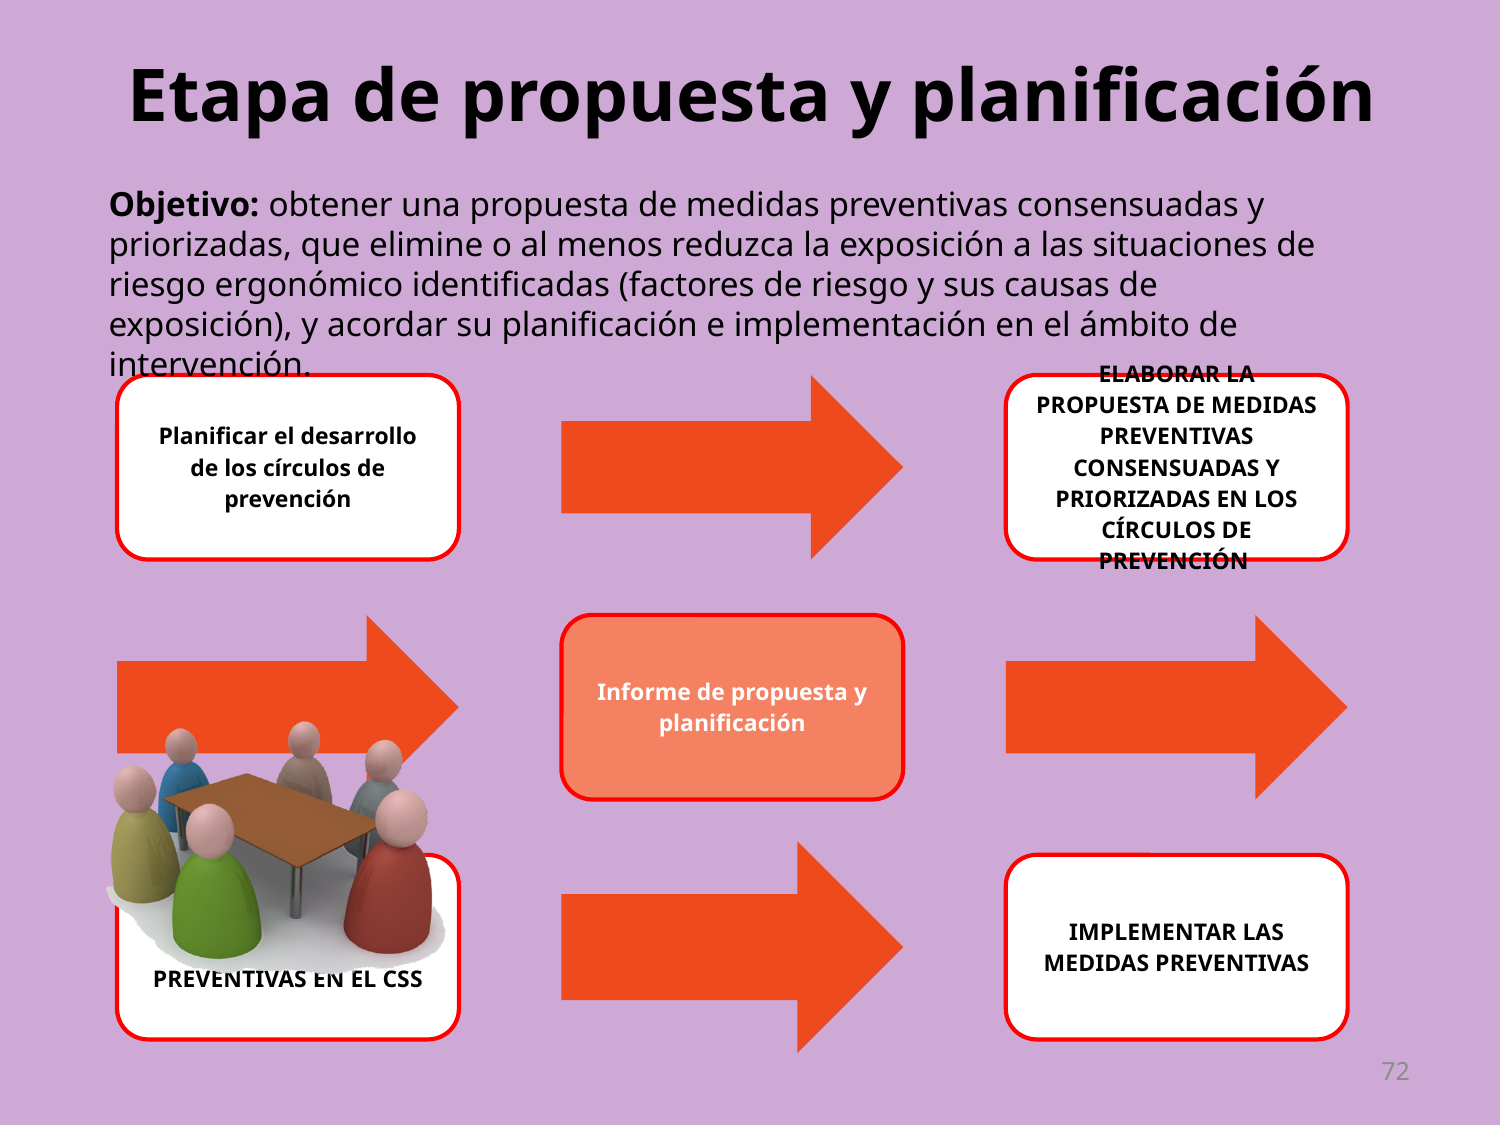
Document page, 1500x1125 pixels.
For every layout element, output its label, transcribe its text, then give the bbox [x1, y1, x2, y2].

text_box Objetivo: obtener una propuesta de medidas preventivas consensuadas y priorizadas, que elimine o al menos reduzca la exposición a las situaciones de riesgo ergonómico identificadas (factores de riesgo y sus causas de exposición), y acordar su planificación e implementación en el ámbito de intervención. [93, 175, 1348, 391]
picture [70, 691, 477, 997]
slide_number 72 [1074, 1042, 1425, 1103]
title Etapa de propuesta y planificación [105, 0, 1400, 185]
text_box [116, 374, 1348, 1008]
